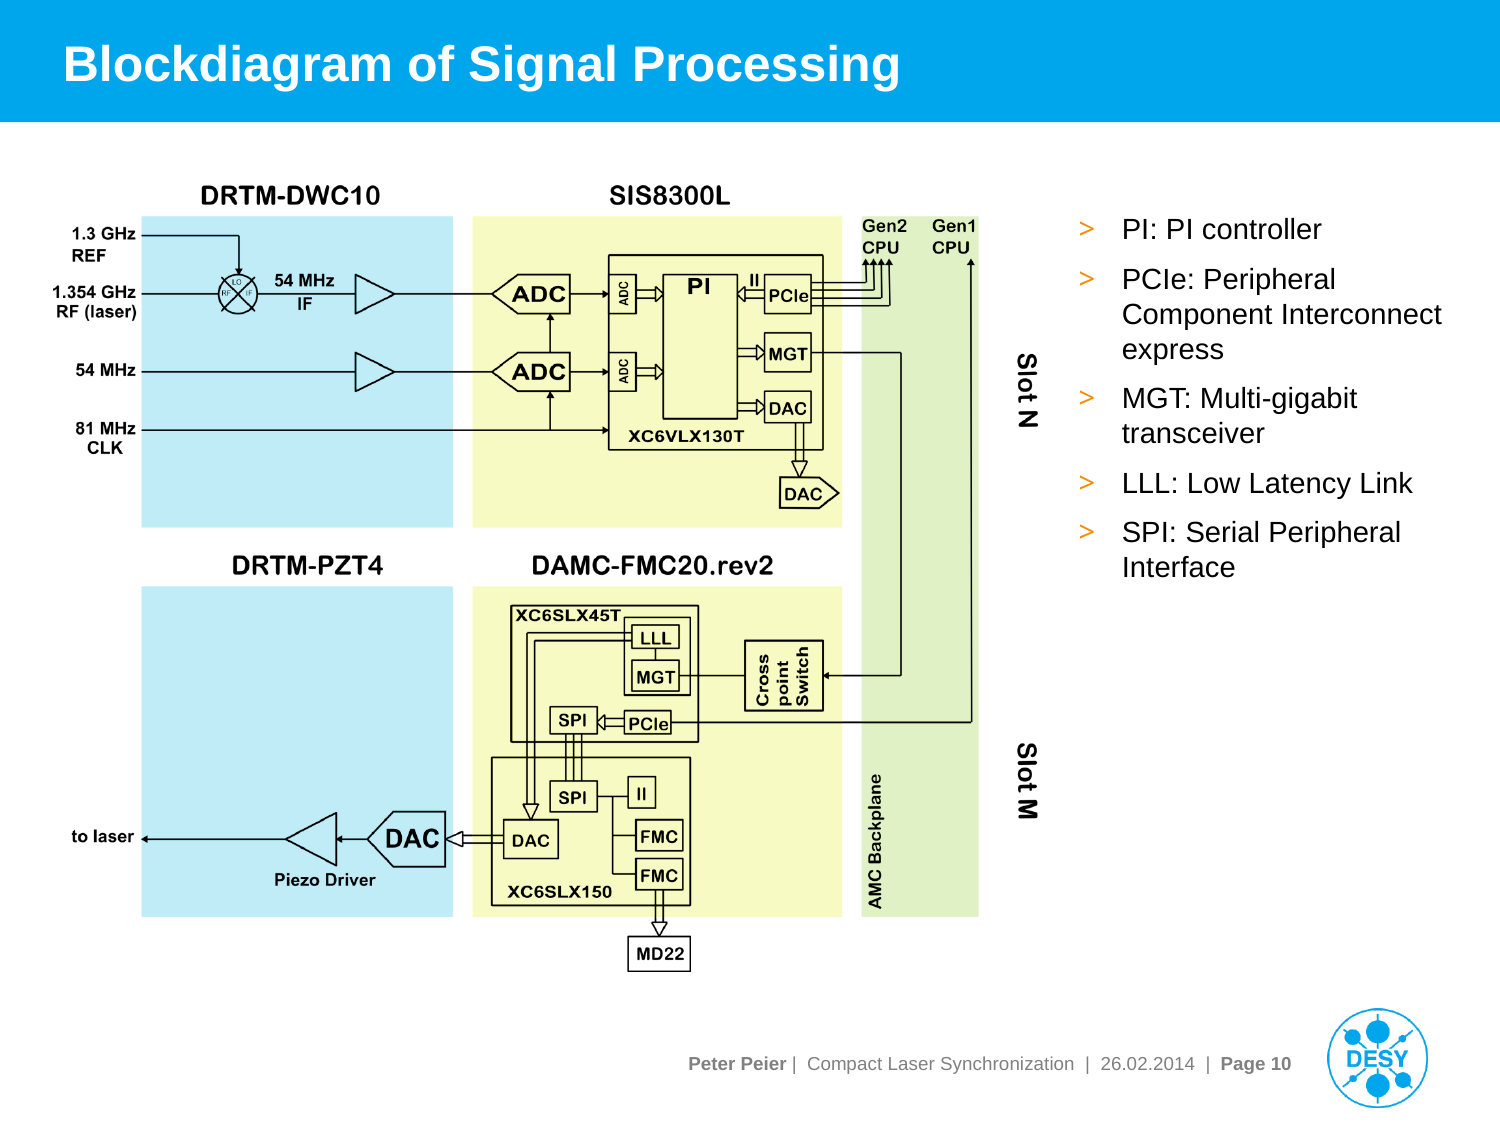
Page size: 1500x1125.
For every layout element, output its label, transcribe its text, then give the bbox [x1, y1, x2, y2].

picture [1327, 1068, 1365, 1108]
title Blockdiagram of Signal Processing [47, 16, 1446, 107]
text_box PI: PI controller PCIe: Peripheral Component Interconnect express MGT: Multi-gigabit transceiver LLL: Low Latency Link SPI: Serial Peripheral Interface [1063, 203, 1484, 914]
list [53, 185, 1038, 973]
picture [1387, 1008, 1428, 1046]
picture [1391, 1071, 1428, 1108]
picture [1330, 1011, 1426, 1106]
picture [1327, 1008, 1368, 1049]
